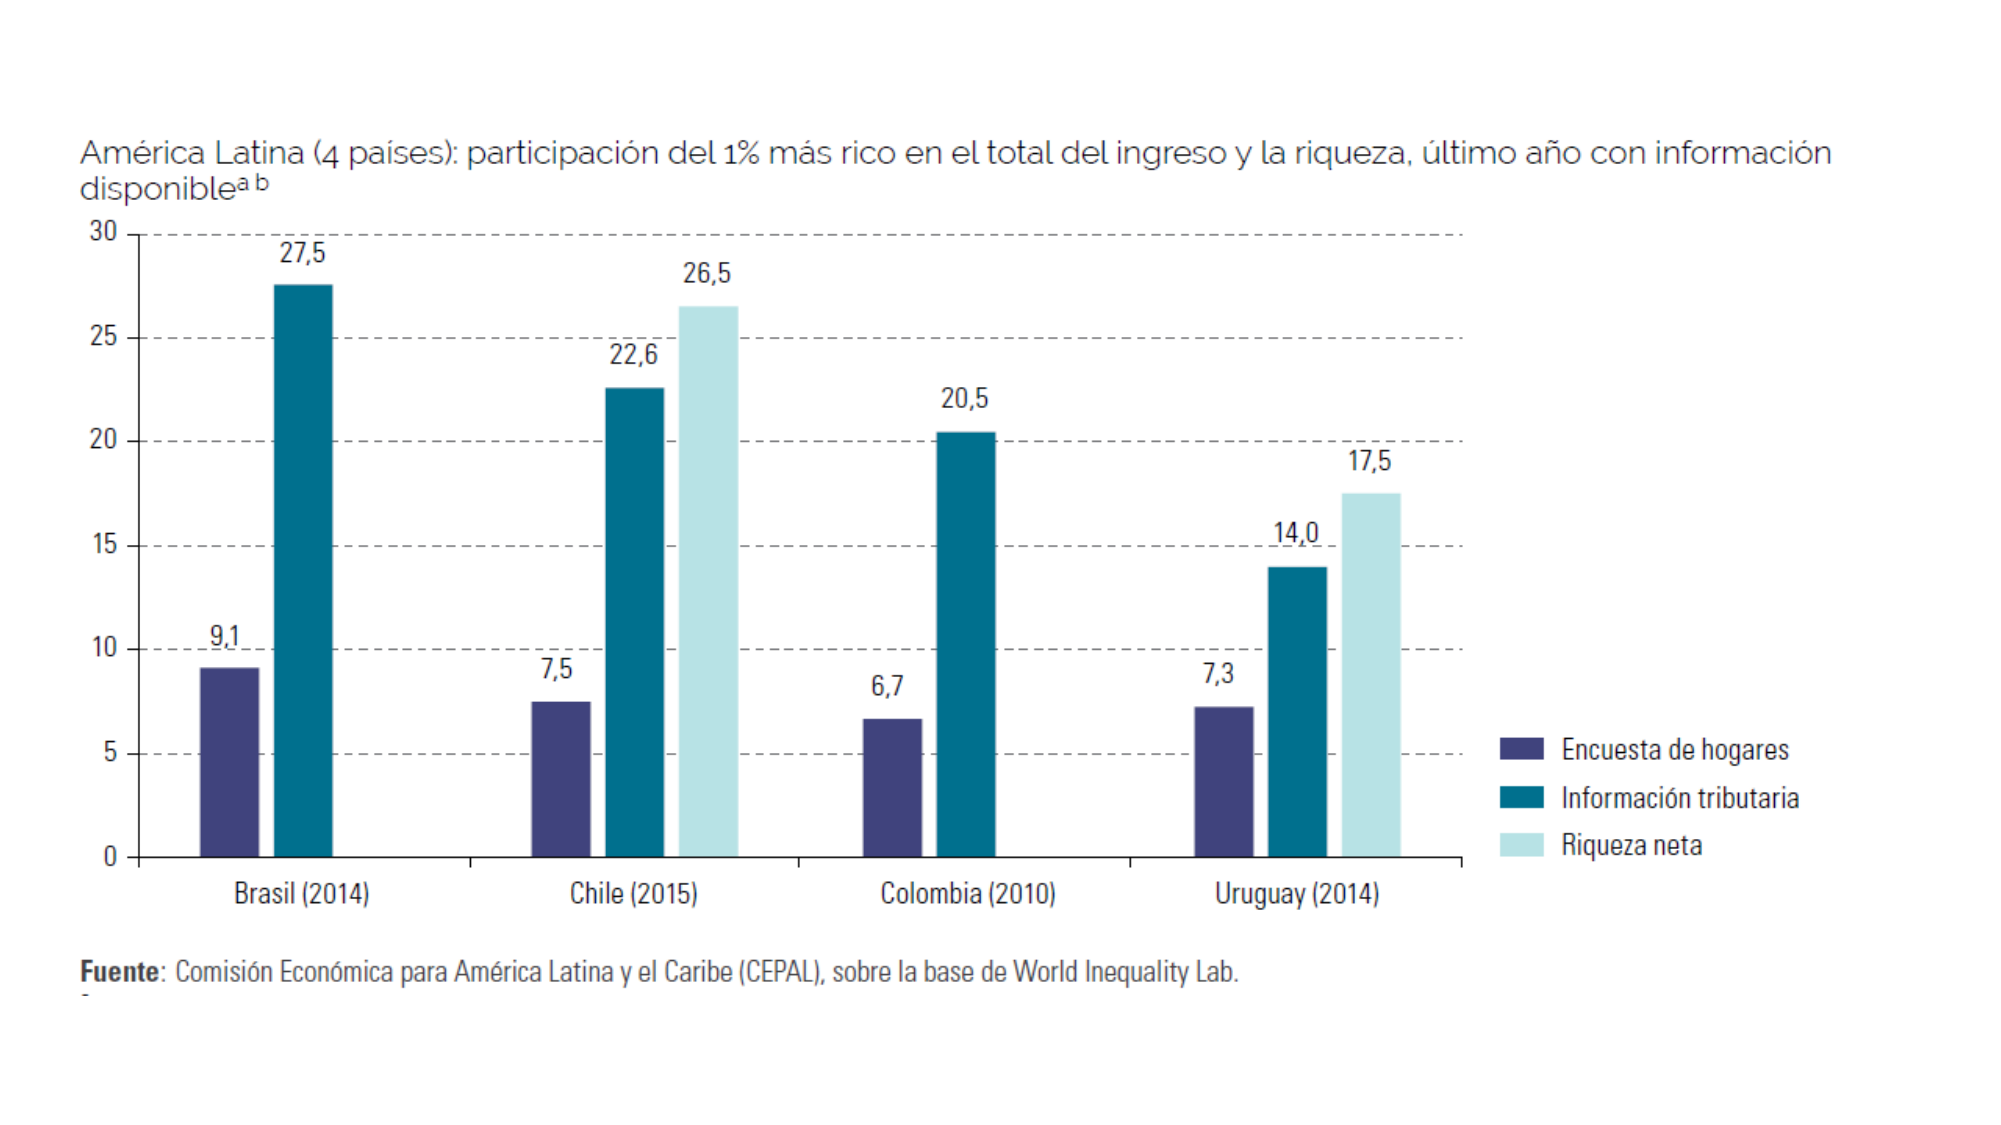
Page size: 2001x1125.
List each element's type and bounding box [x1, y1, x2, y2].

picture [29, 128, 1971, 996]
